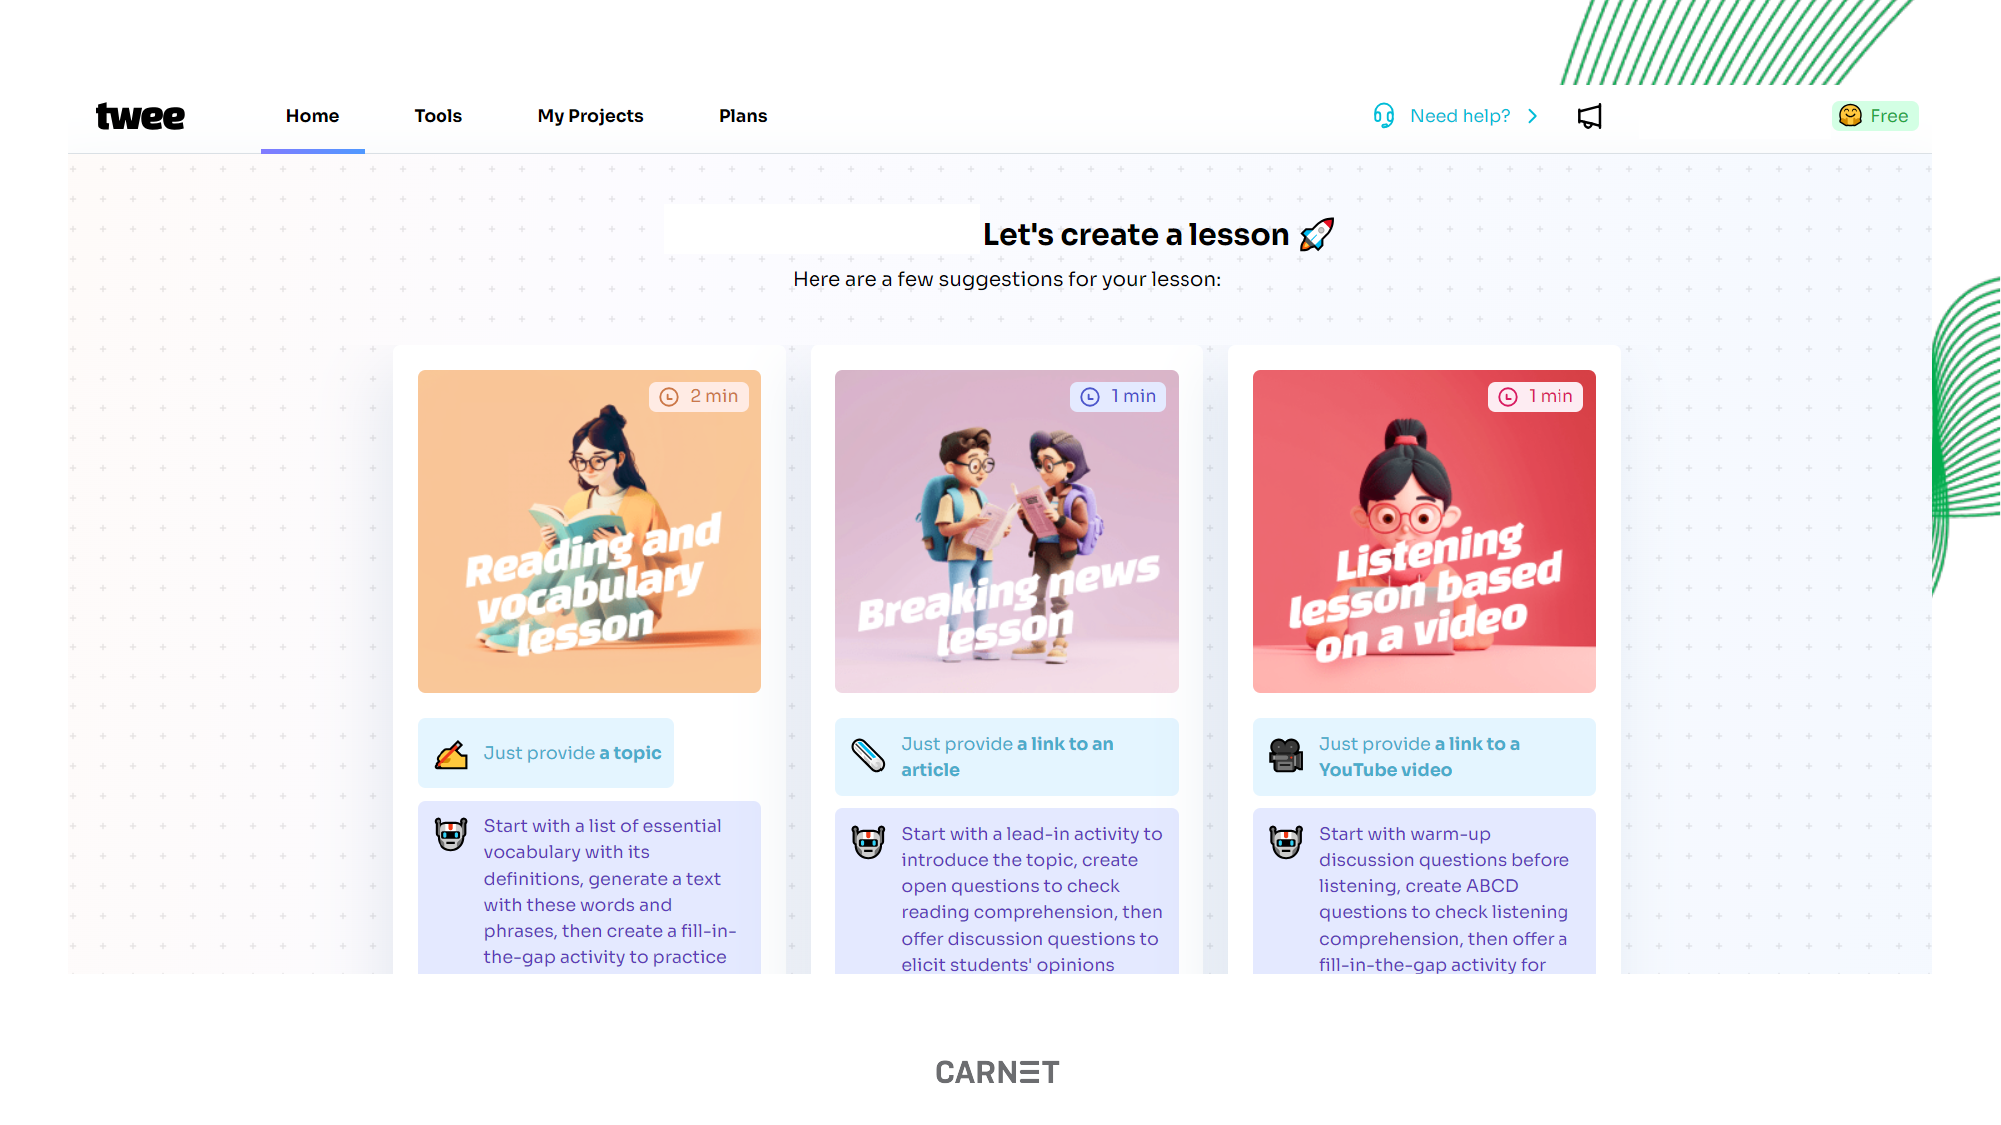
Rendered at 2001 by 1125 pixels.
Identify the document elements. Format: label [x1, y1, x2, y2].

picture [936, 1060, 1064, 1085]
picture [68, 0, 2001, 1011]
